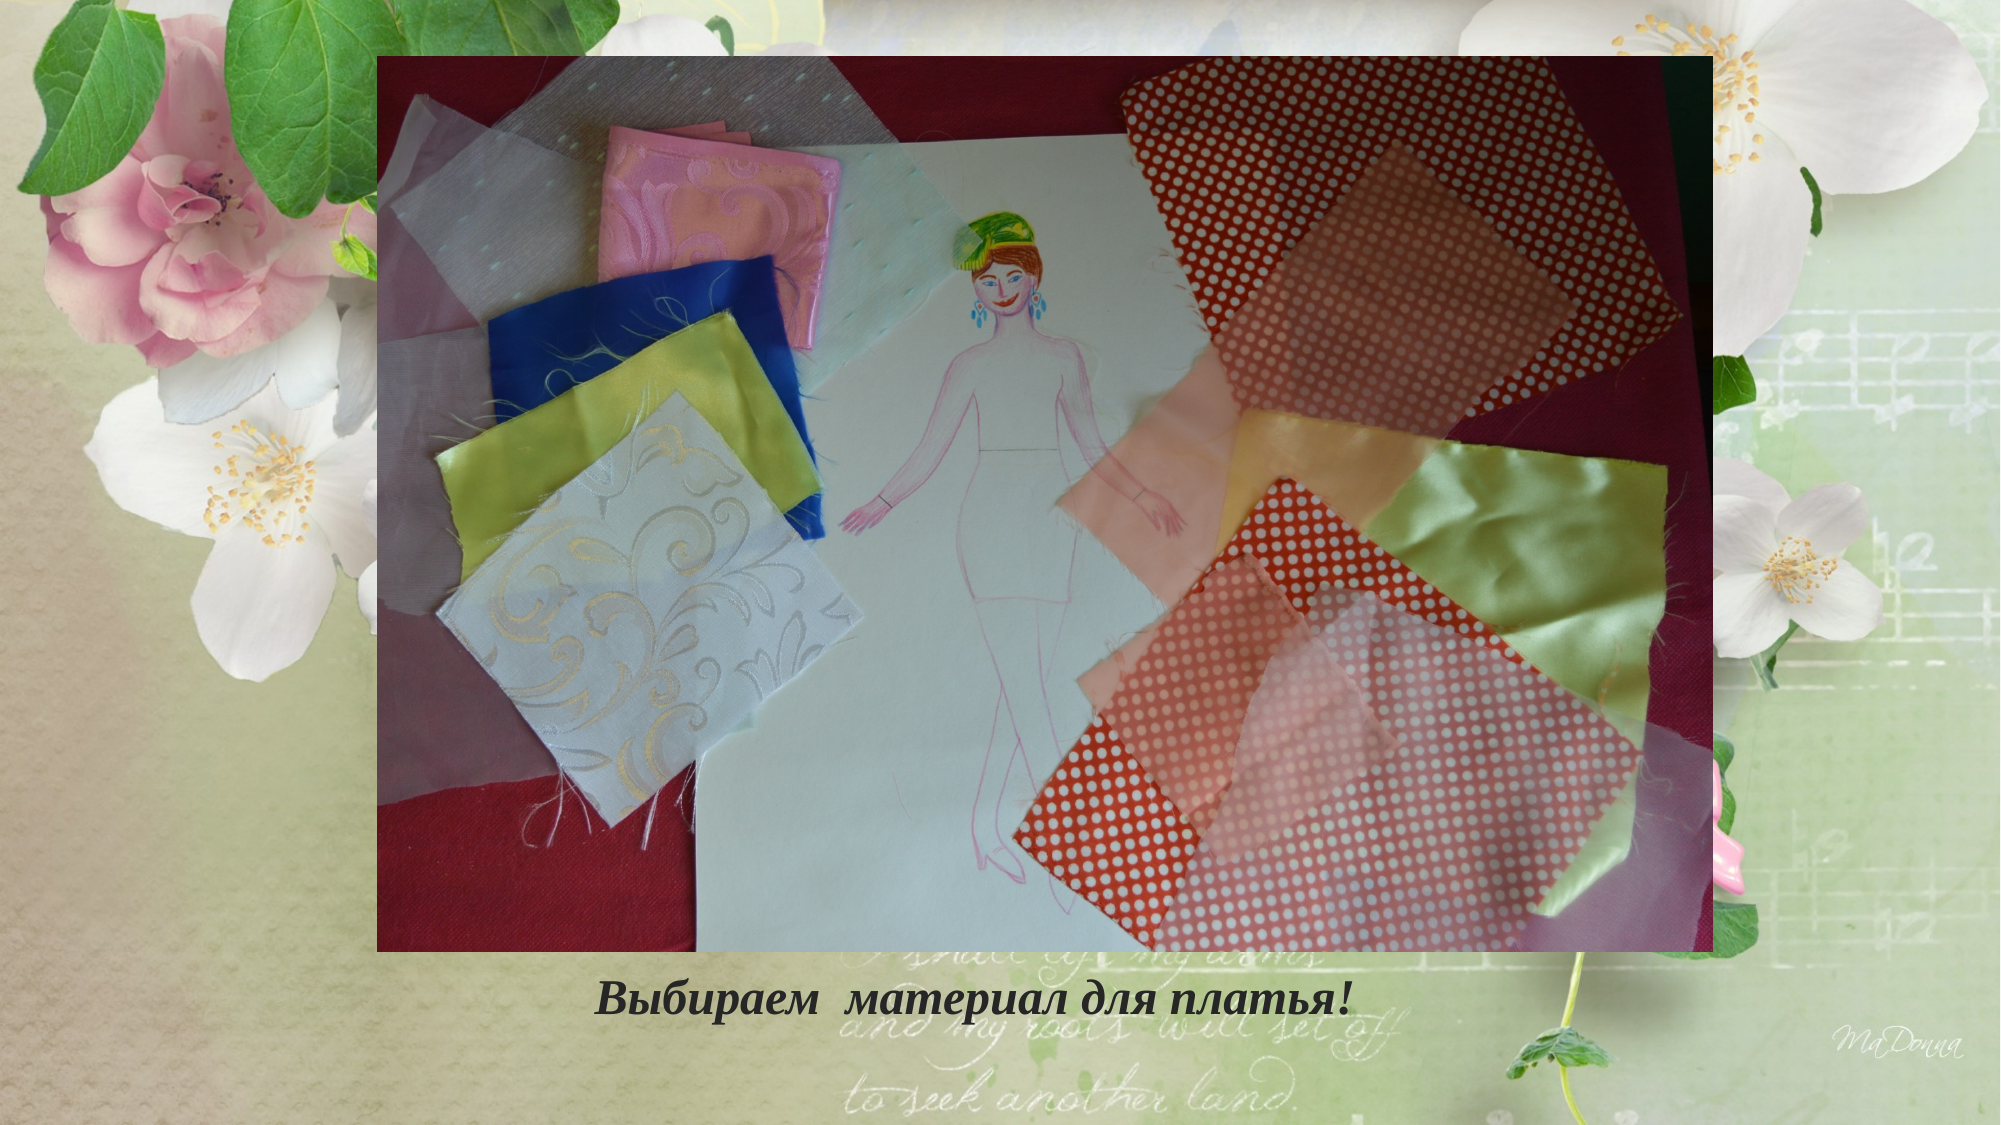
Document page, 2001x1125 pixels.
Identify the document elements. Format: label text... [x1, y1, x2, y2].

list Выбираем материал для платья! [31, 956, 1919, 1089]
picture [0, 0, 2001, 1125]
